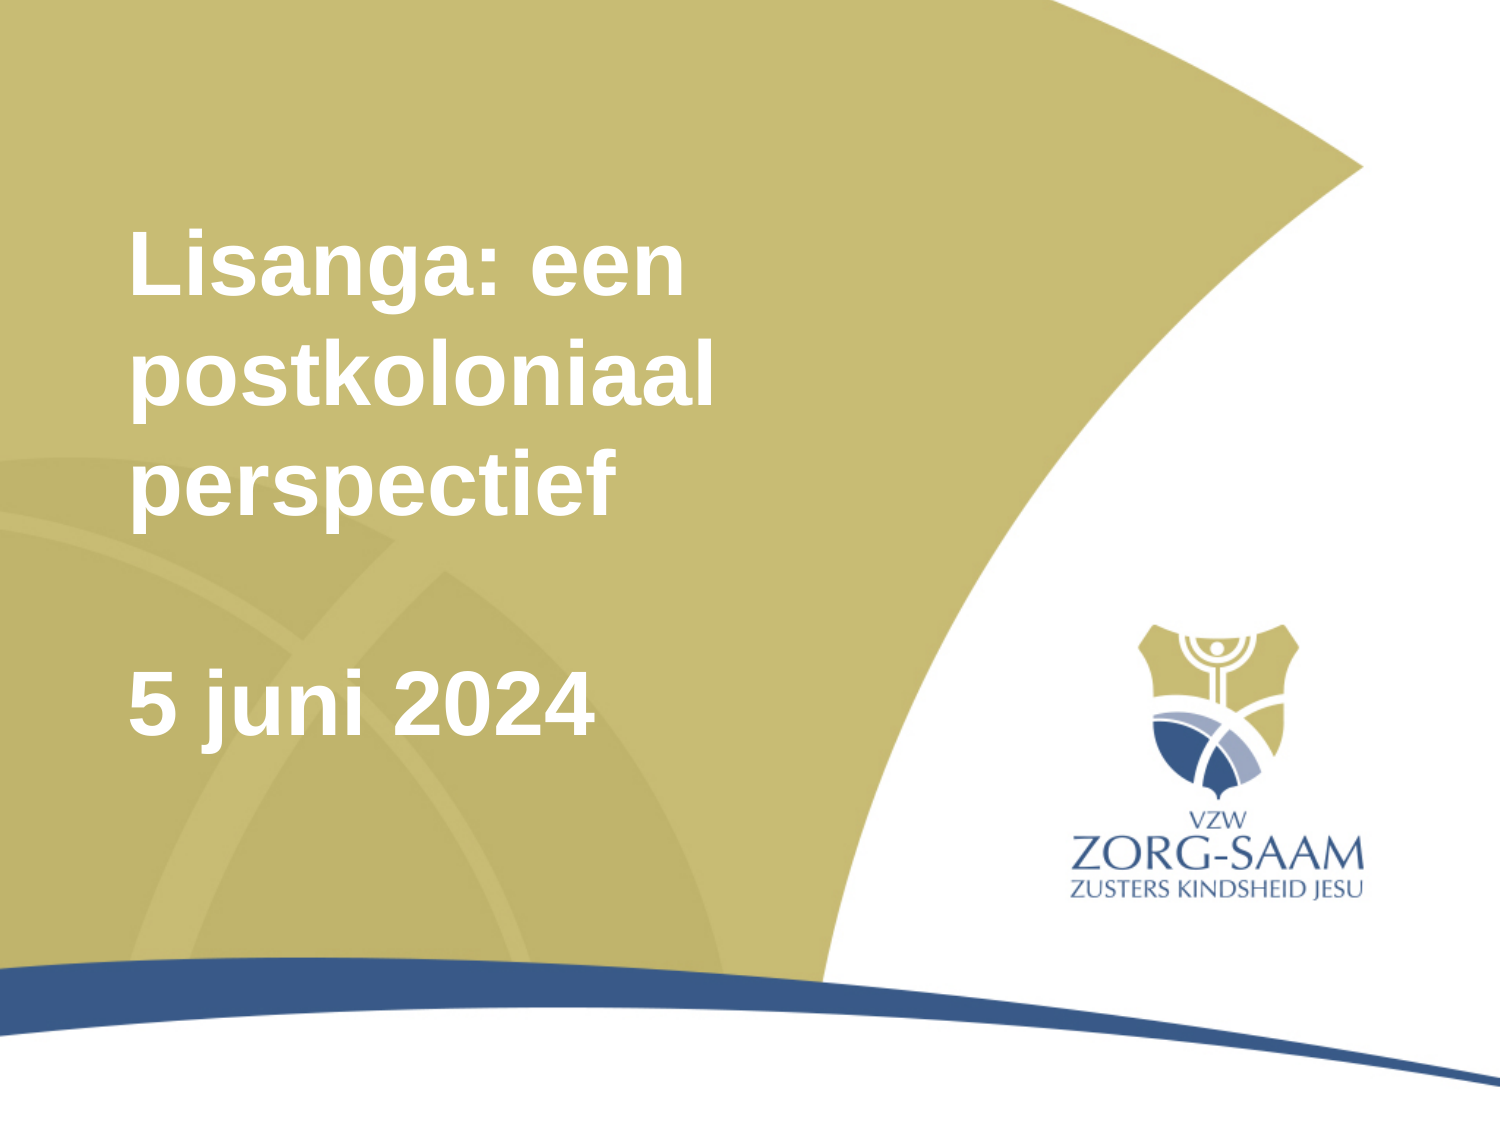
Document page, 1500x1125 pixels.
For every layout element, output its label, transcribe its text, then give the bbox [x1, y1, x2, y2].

picture [0, 0, 1500, 1125]
title Lisanga: een postkoloniaal perspectief 5 juni 2024 [112, 0, 928, 957]
